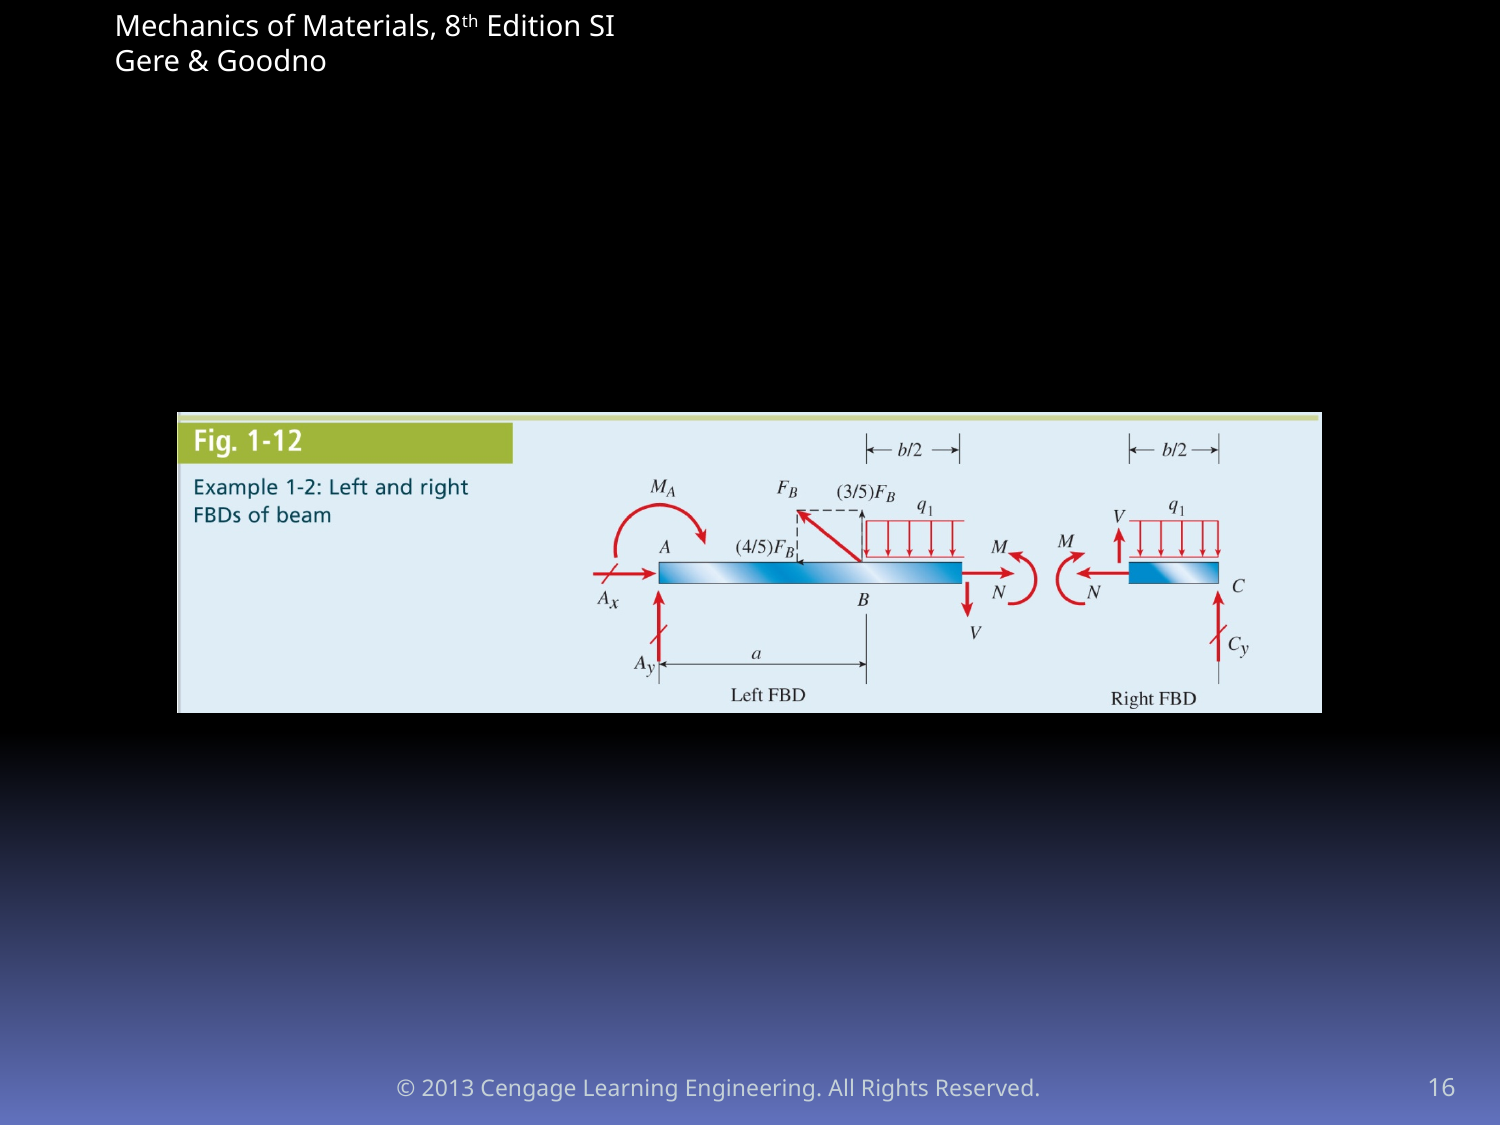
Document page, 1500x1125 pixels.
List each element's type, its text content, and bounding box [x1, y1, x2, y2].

footer © 2013 Cengage Learning Engineering. All Rights Reserved. [150, 1052, 1063, 1113]
slide_number 16 [1412, 1052, 1488, 1113]
picture [177, 411, 1322, 713]
text_box Mechanics of Materials, 8th Edition SI Gere & Goodno [99, 0, 1450, 85]
